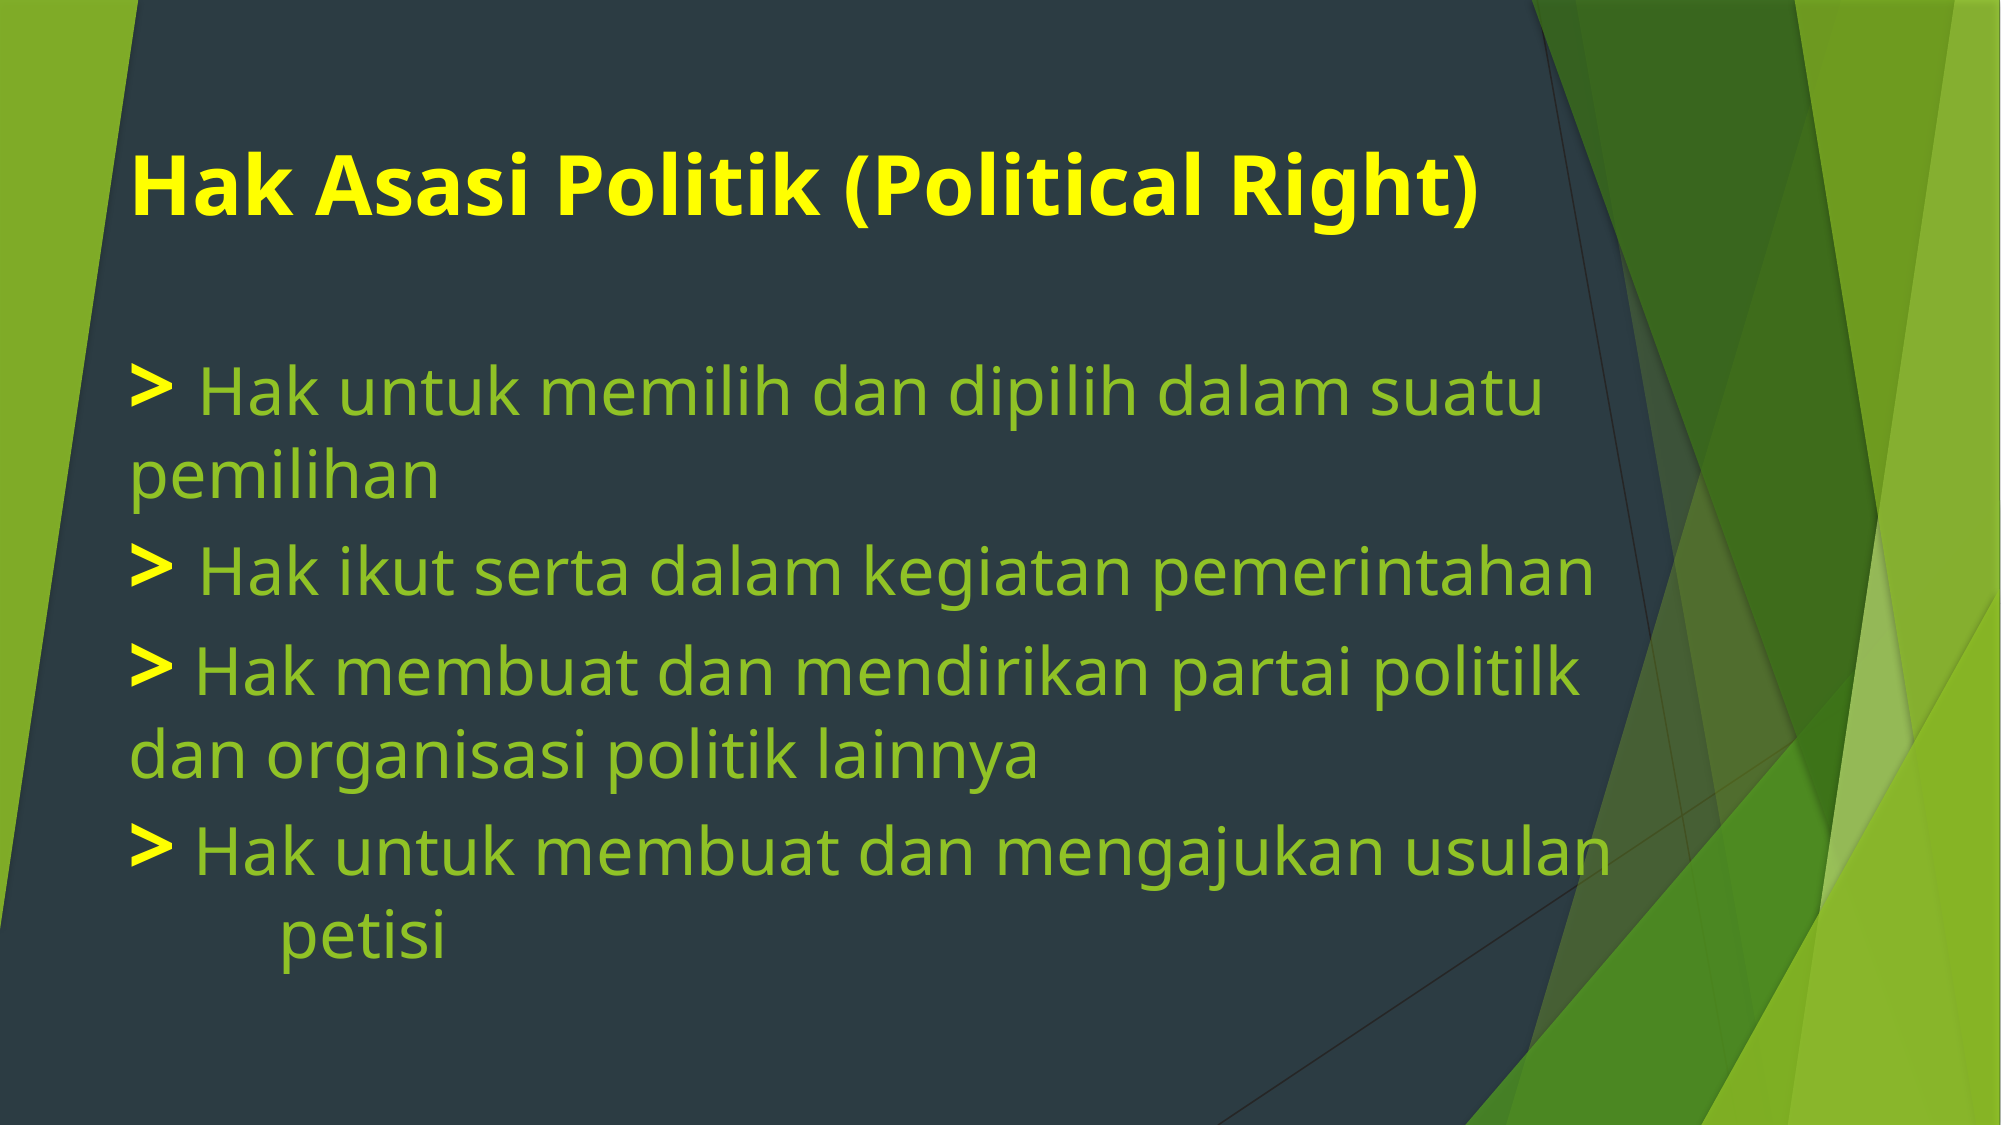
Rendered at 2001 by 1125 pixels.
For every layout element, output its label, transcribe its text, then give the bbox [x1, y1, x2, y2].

title Hak Asasi Politik (Political Right) > Hak untuk memilih dan dipilih dalam suatu pemilihan > Hak ikut serta dalam kegiatan pemerintahan > Hak membuat dan mendirikan partai politilk dan organisasi politik lainnya > Hak untuk membuat dan mengajukan usulan petisi [113, 124, 1685, 1068]
